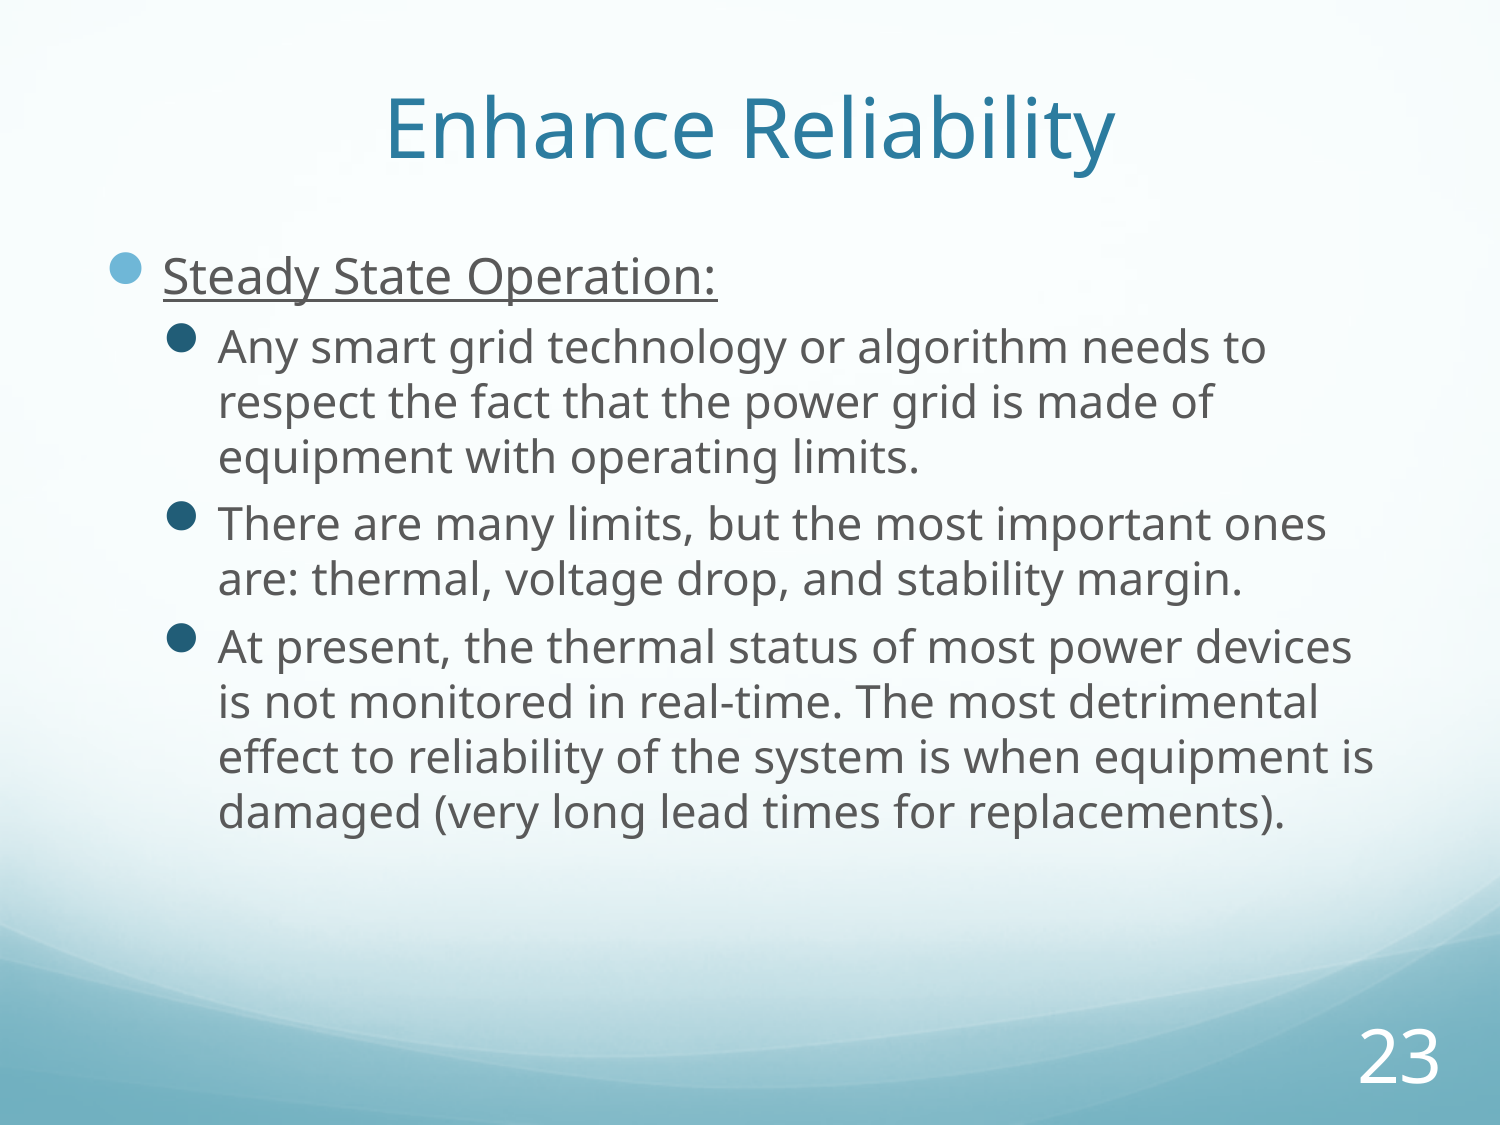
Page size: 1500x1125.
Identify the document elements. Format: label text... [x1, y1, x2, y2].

slide_number 23 [1295, 1029, 1459, 1090]
title Enhance Reliability [89, 49, 1410, 183]
list Steady State Operation: Any smart grid technology or algorithm needs to respect the fact that the power grid is made of equipment with operating limits. There are many limits, but the most important ones are: thermal, voltage drop, and stability margin. At present, the thermal status of most power devices is not monitored in real-time. The most detrimental effect to reliability of the system is when equipment is damaged (very long lead times for replacements). [89, 237, 1410, 976]
